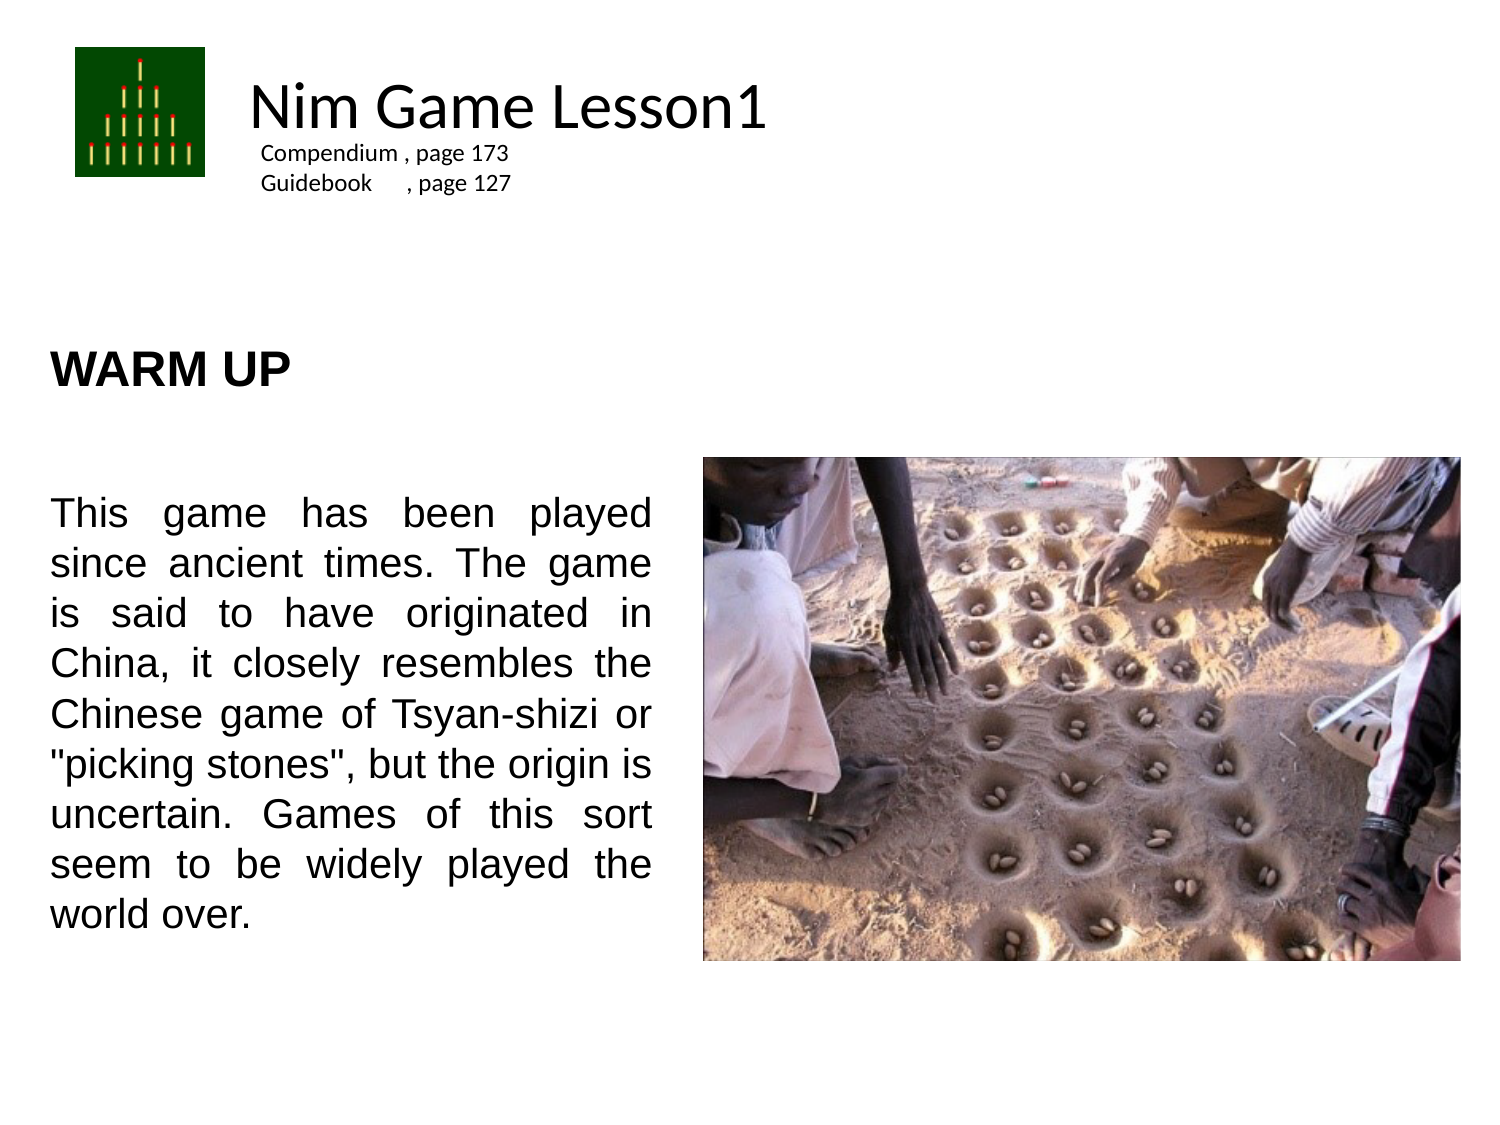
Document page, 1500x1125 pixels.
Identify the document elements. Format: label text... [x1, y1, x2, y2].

text_box Nim Game Lesson1 [234, 54, 784, 150]
text_box WARM UP This game has been played since ancient times. The game is said to have originated in China, it closely resembles the Chinese game of Tsyan-shizi or "picking stones", but the origin is uncertain. Games of this sort seem to be widely played the world over. [35, 281, 668, 1121]
text_box Compendium , page 173 Guidebook , page 127 [246, 128, 563, 204]
picture [702, 456, 1461, 962]
picture [75, 47, 205, 177]
